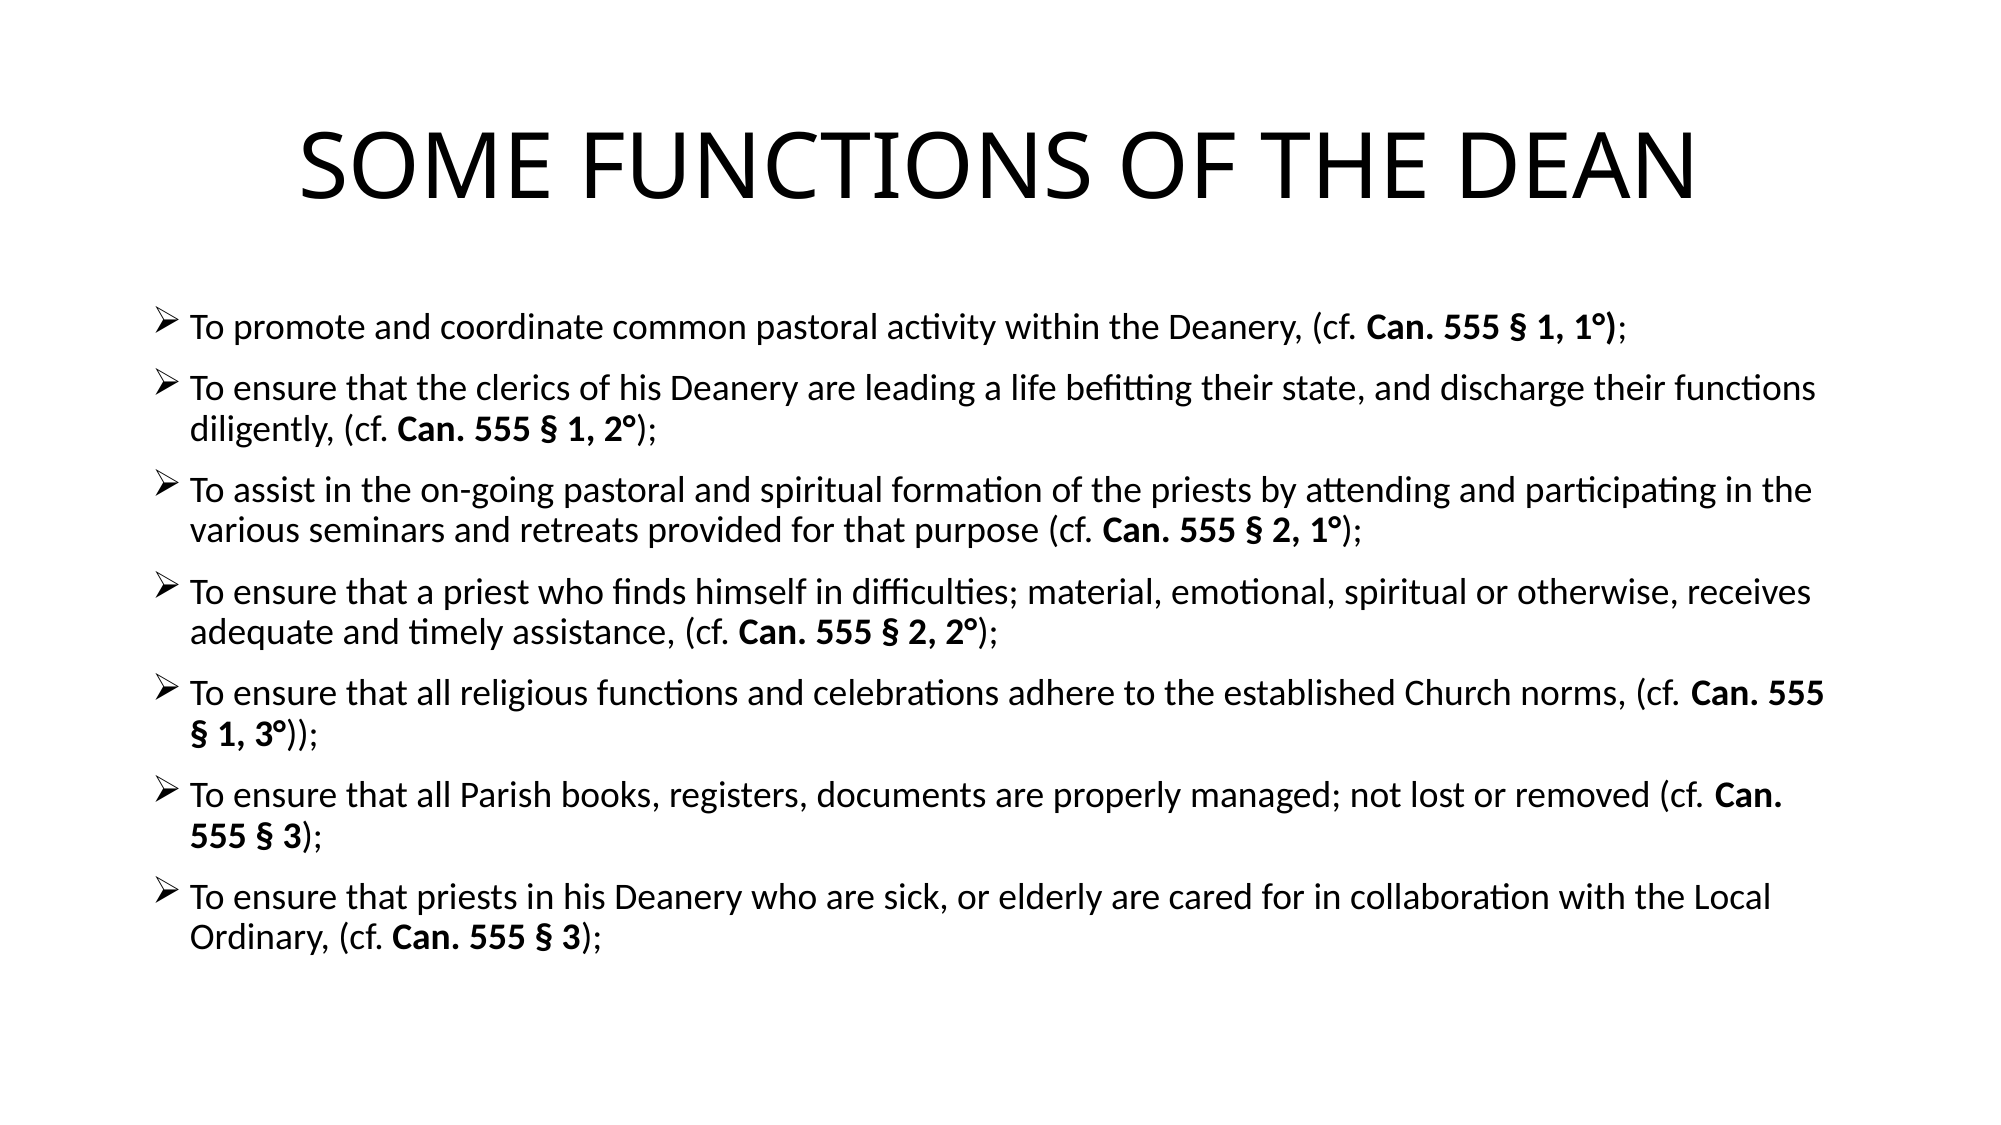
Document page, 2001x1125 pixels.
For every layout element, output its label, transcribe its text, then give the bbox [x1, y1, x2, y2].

list To promote and coordinate common pastoral activity within the Deanery, (cf. Can. 555 § 1, 1°); To ensure that the clerics of his Deanery are leading a life befitting their state, and discharge their functions diligently, (cf. Can. 555 § 1, 2°); To assist in the on-going pastoral and spiritual formation of the priests by attending and participating in the various seminars and retreats provided for that purpose (cf. Can. 555 § 2, 1°); To ensure that a priest who finds himself in difficulties; material, emotional, spiritual or otherwise, receives adequate and timely assistance, (cf. Can. 555 § 2, 2°); To ensure that all religious functions and celebrations adhere to the established Church norms, (cf. Can. 555 § 1, 3°)); To ensure that all Parish books, registers, documents are properly managed; not lost or removed (cf. Can. 555 § 3); To ensure that priests in his Deanery who are sick, or elderly are cared for in collaboration with the Local Ordinary, (cf. Can. 555 § 3); [137, 299, 1863, 1014]
title SOME FUNCTIONS OF THE DEAN [137, 59, 1863, 278]
